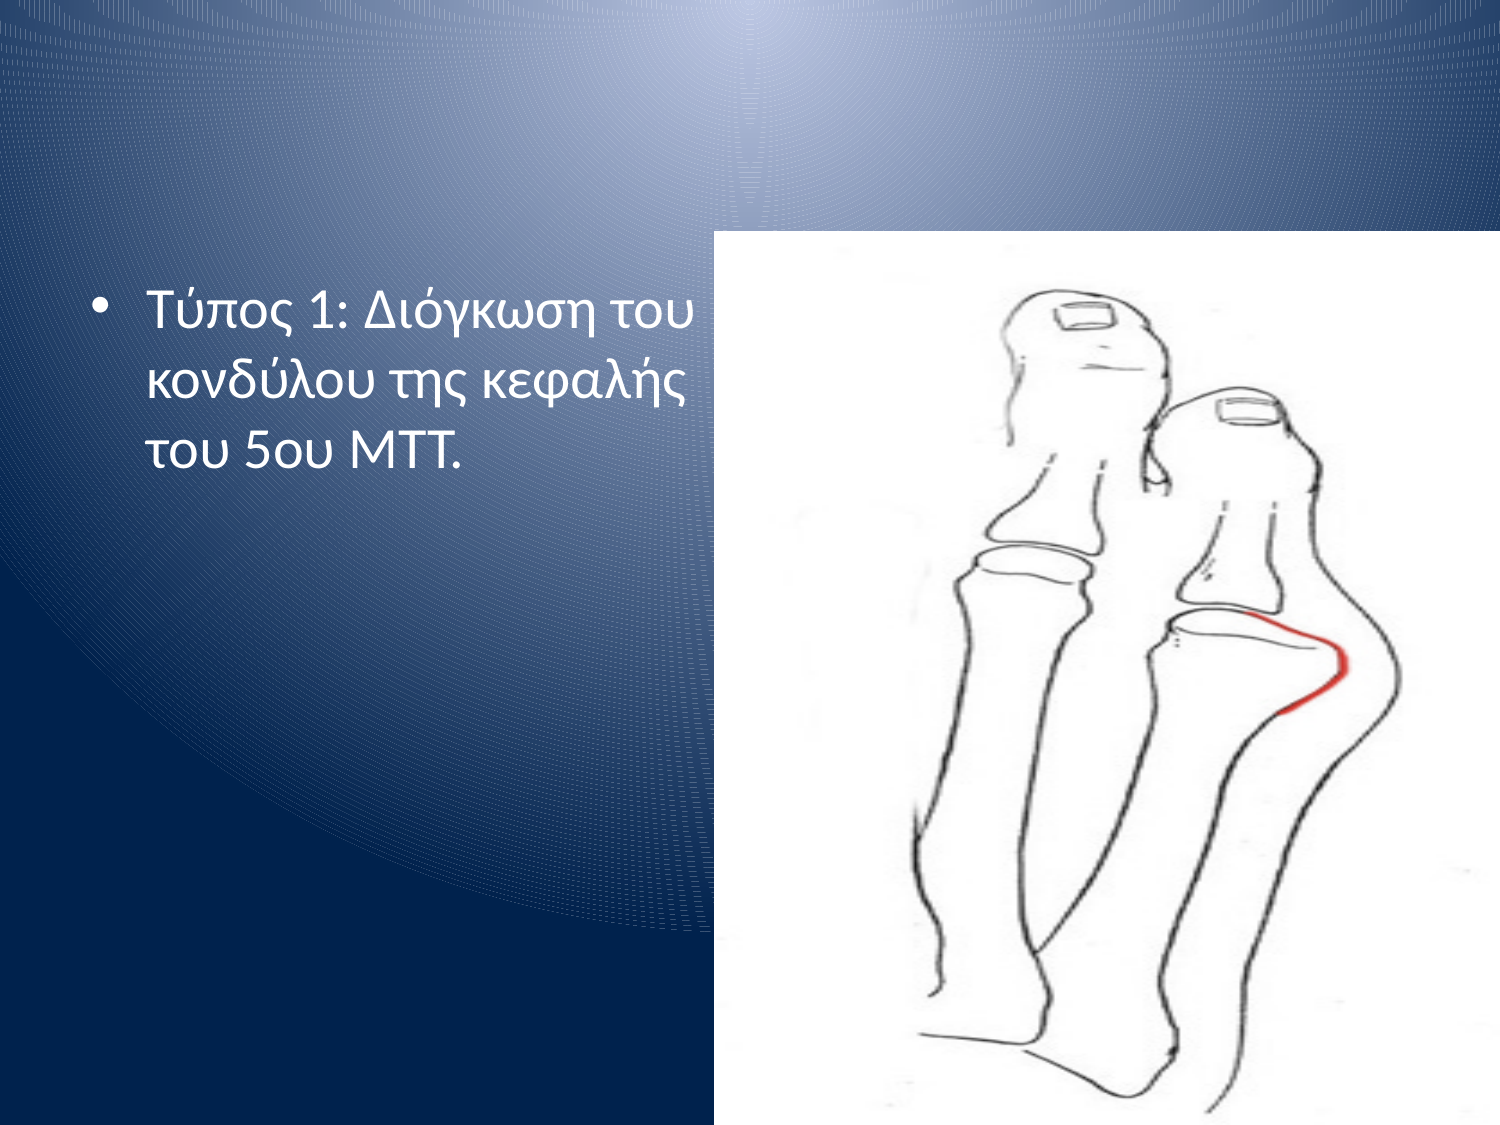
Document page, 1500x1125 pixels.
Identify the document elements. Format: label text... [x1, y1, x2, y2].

list Τύπος 1: Διόγκωση του κονδύλου της κεφαλής του 5ου ΜΤΤ. [75, 262, 709, 1005]
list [714, 231, 1500, 1125]
